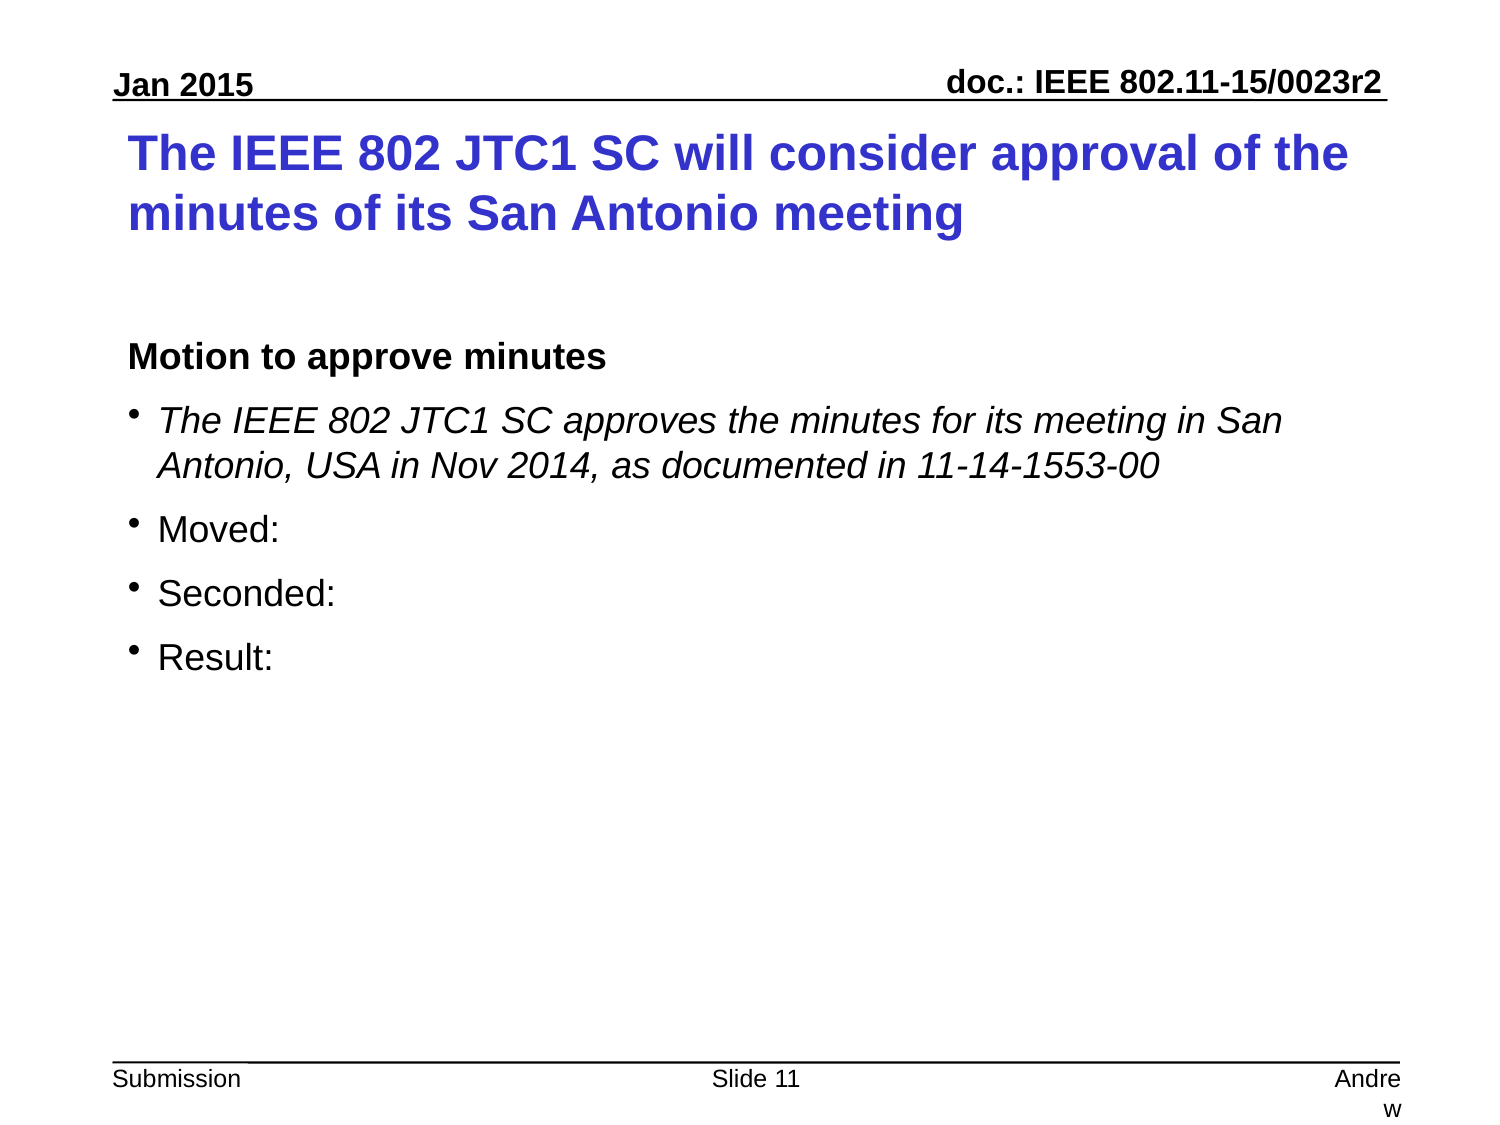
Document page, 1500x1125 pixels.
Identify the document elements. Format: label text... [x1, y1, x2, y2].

title The IEEE 802 JTC1 SC will consider approval of the minutes of its San Antonio meeting [112, 112, 1388, 288]
footer Andrew Myles, Cisco [1320, 1061, 1402, 1093]
slide_number Slide 11 [709, 1061, 803, 1093]
list Motion to approve minutes The IEEE 802 JTC1 SC approves the minutes for its meeting in San Antonio, USA in Nov 2014, as documented in 11-14-1553-00 Moved: Seconded: Result: [112, 324, 1388, 1000]
